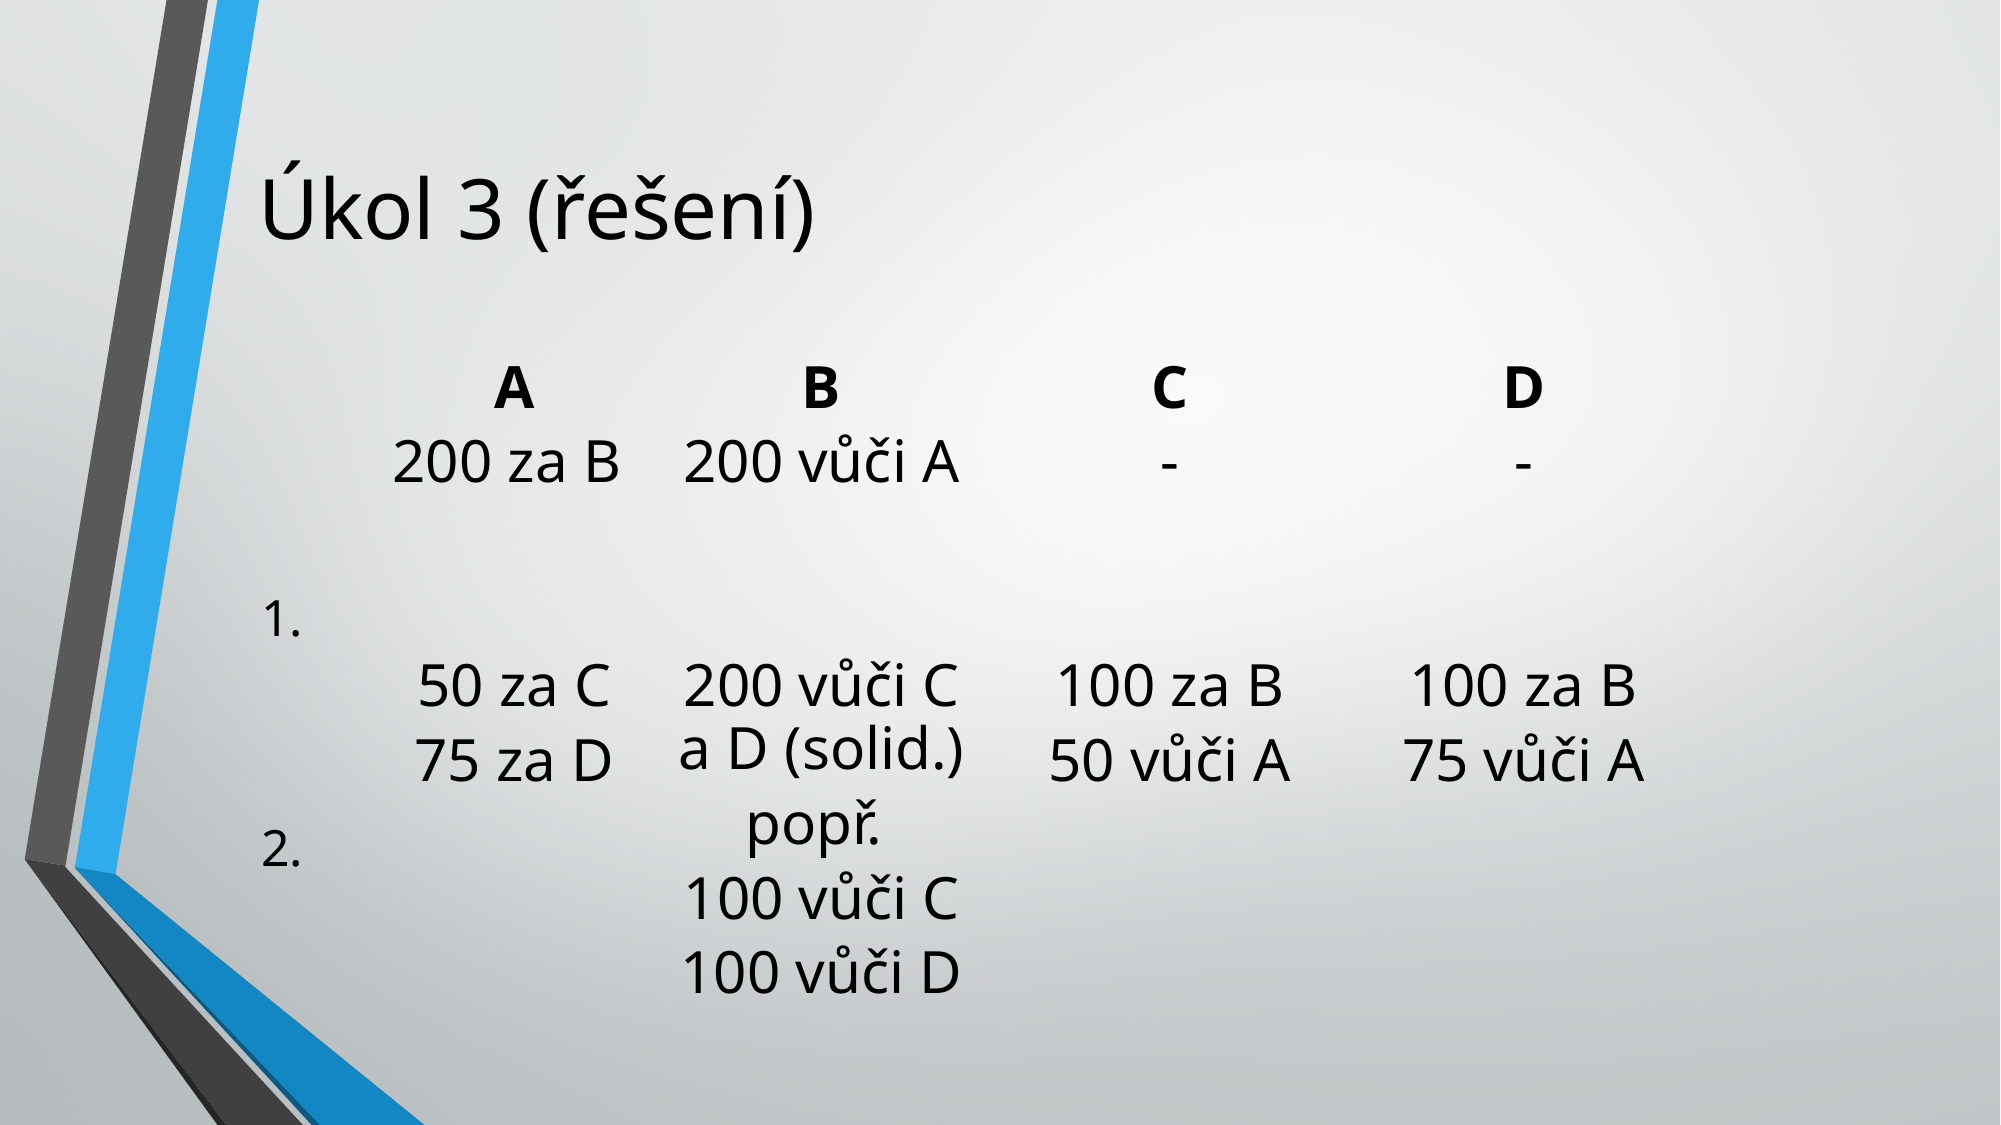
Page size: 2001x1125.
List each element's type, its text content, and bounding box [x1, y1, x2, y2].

text_box B 200 vůči A 200 vůči C a D (solid.) popř. 100 vůči C 100 vůči D [662, 350, 981, 937]
text_box D - 100 za B 75 vůči A [1364, 350, 1683, 937]
text_box 1. 2. [234, 350, 330, 1019]
text_box C - 100 za B 50 vůči A [1010, 350, 1330, 937]
text_box A 200 za B 50 za C 75 za D [366, 350, 662, 937]
title Úkol 3 (řešení) [243, 63, 1887, 351]
